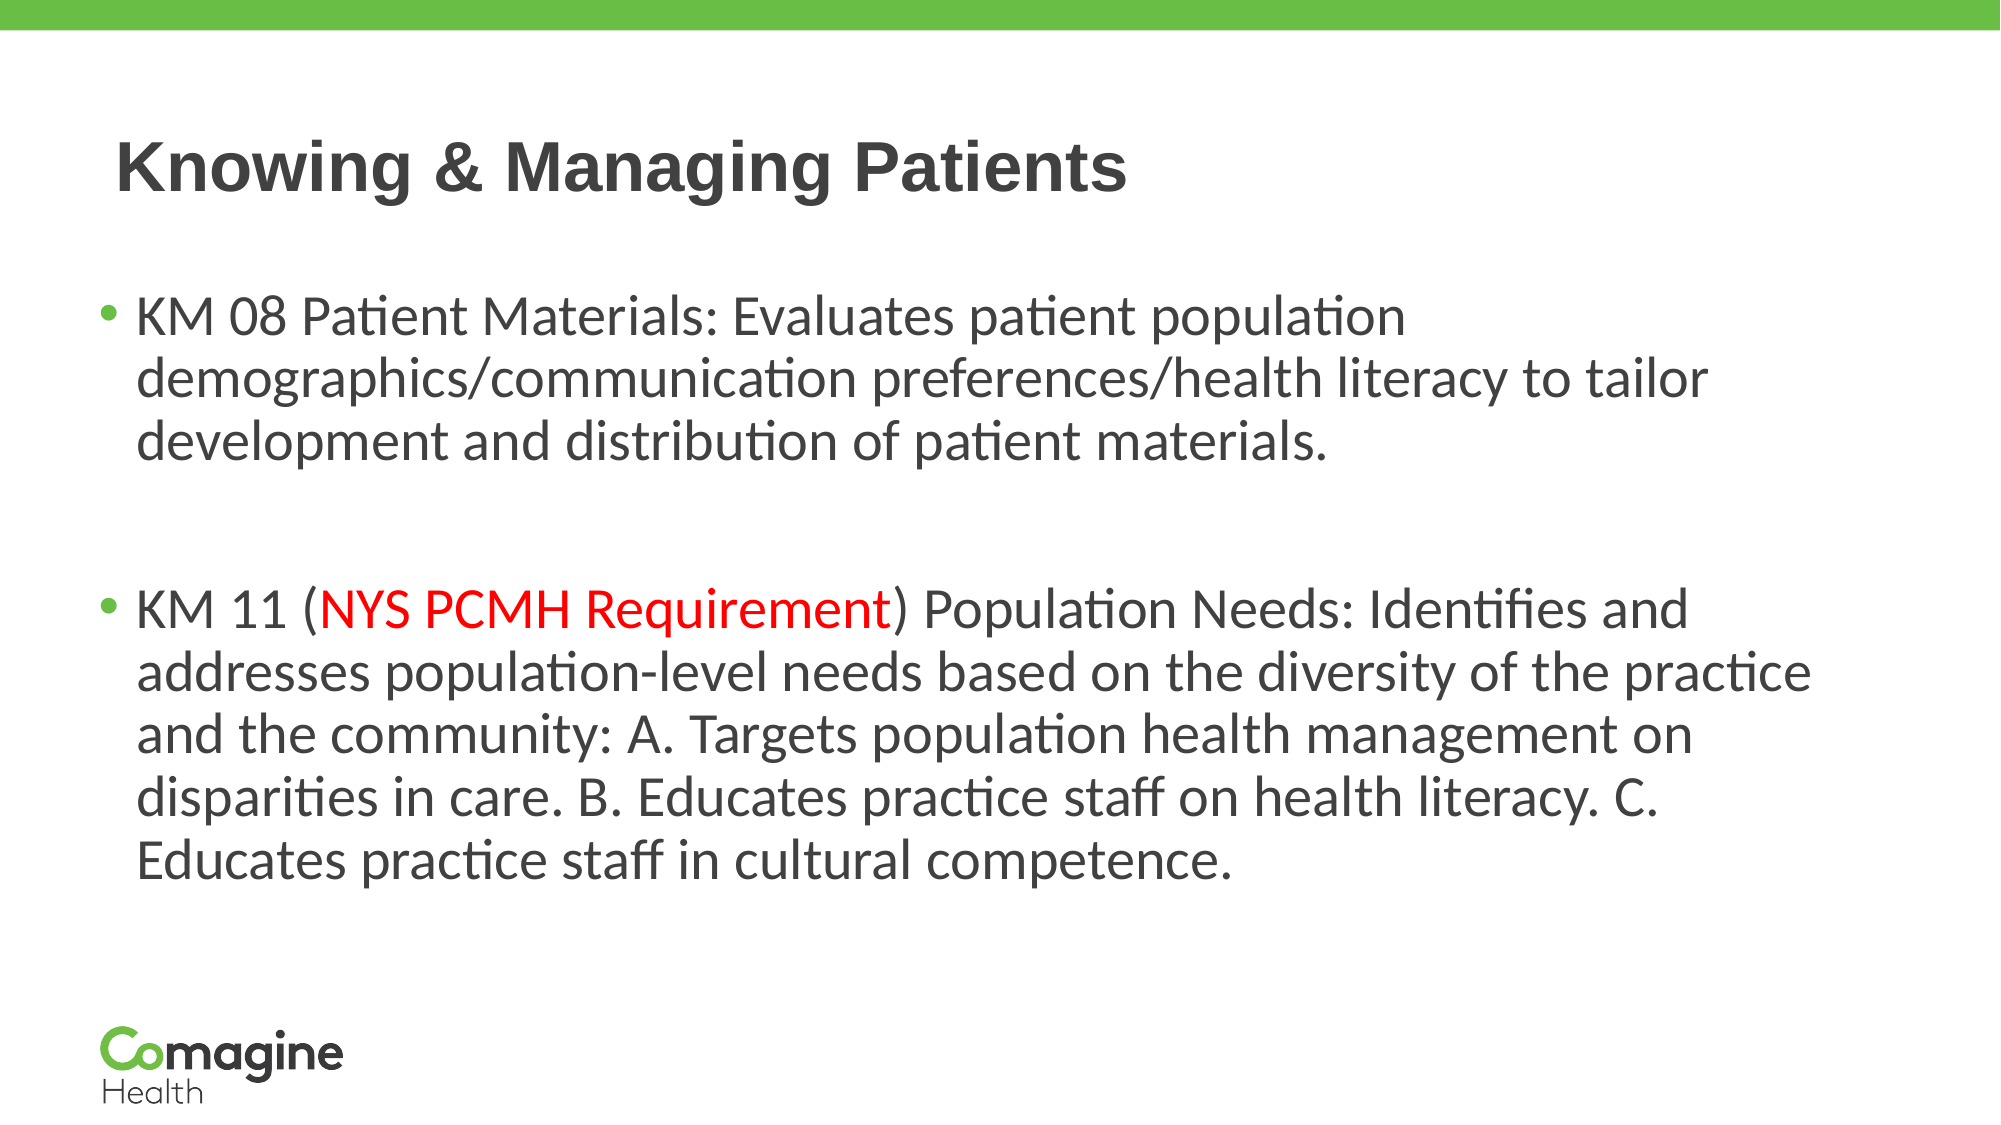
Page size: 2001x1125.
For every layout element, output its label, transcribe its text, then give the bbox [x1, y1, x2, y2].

list KM 08 Patient Materials: Evaluates patient population demographics/communication preferences/health literacy to tailor development and distribution of patient materials. KM 11 (NYS PCMH Requirement) Population Needs: Identifies and addresses population-level needs based on the diversity of the practice and the community: A. Targets population health management on disparities in care. B. Educates practice staff on health literacy. C. Educates practice staff in cultural competence. [83, 277, 1886, 1125]
title Knowing & Managing Patients [100, 59, 1902, 278]
